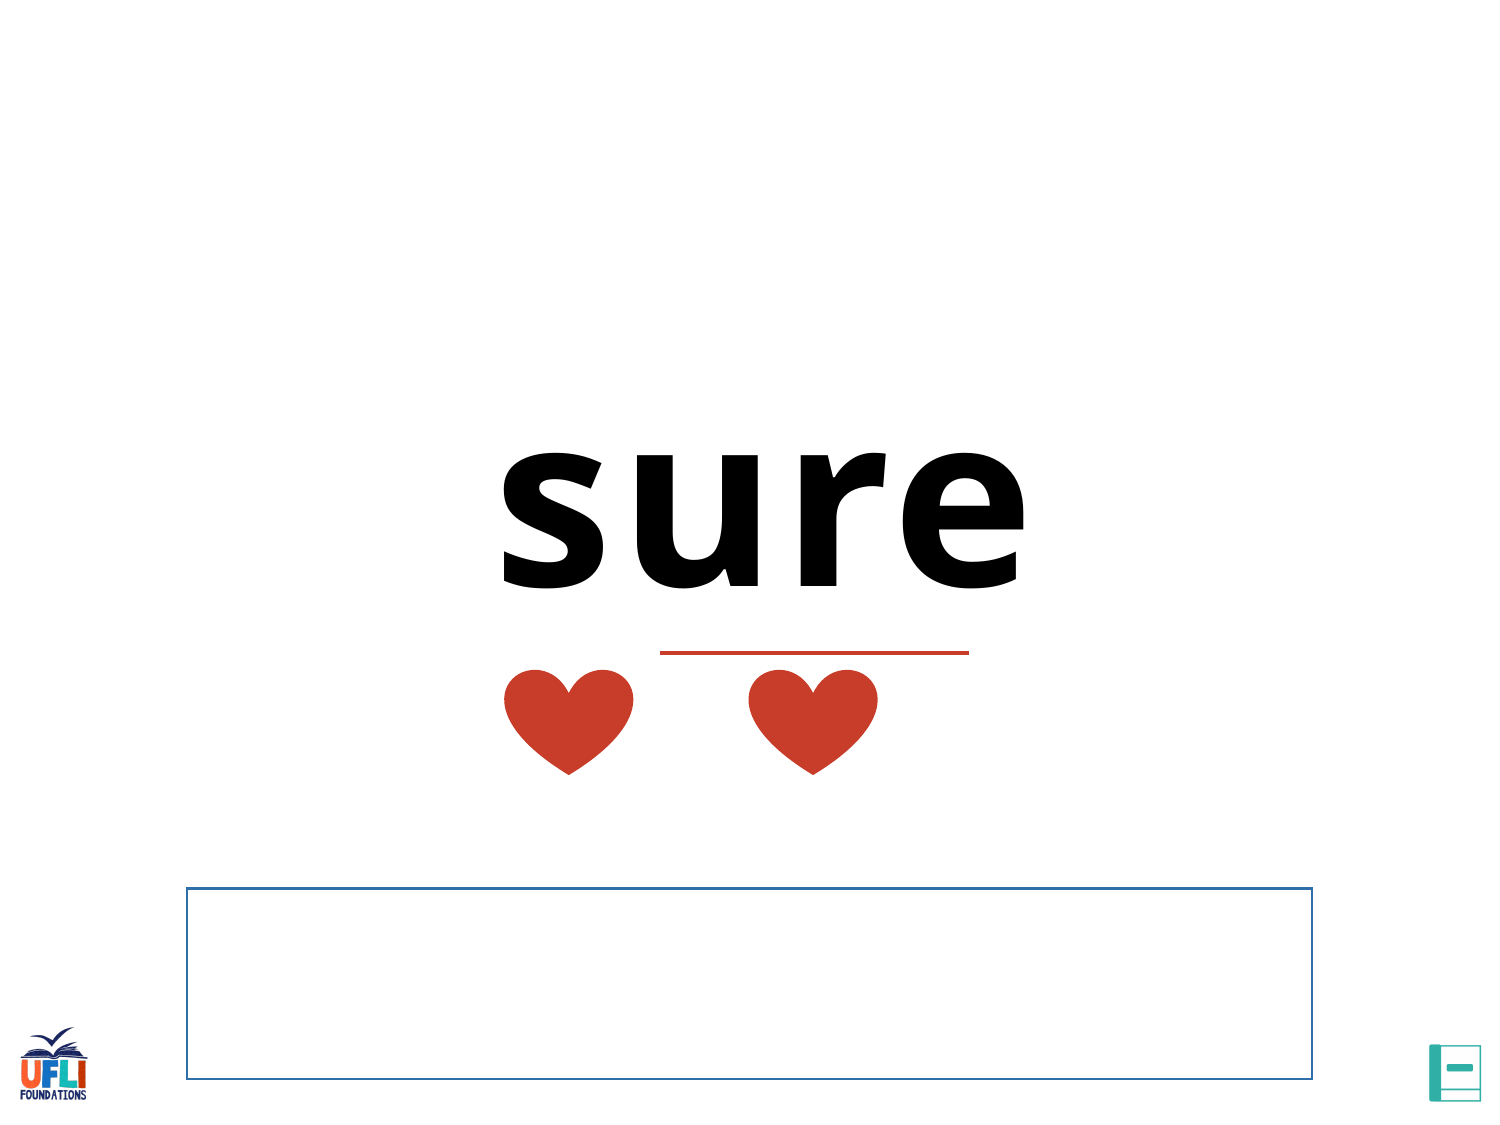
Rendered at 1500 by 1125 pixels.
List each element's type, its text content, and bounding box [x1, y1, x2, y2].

text_box [504, 669, 634, 776]
text_box sure [13, 338, 1500, 642]
text_box [186, 887, 1313, 1080]
picture [16, 1027, 90, 1103]
picture [1427, 1043, 1484, 1104]
text_box [748, 669, 878, 776]
